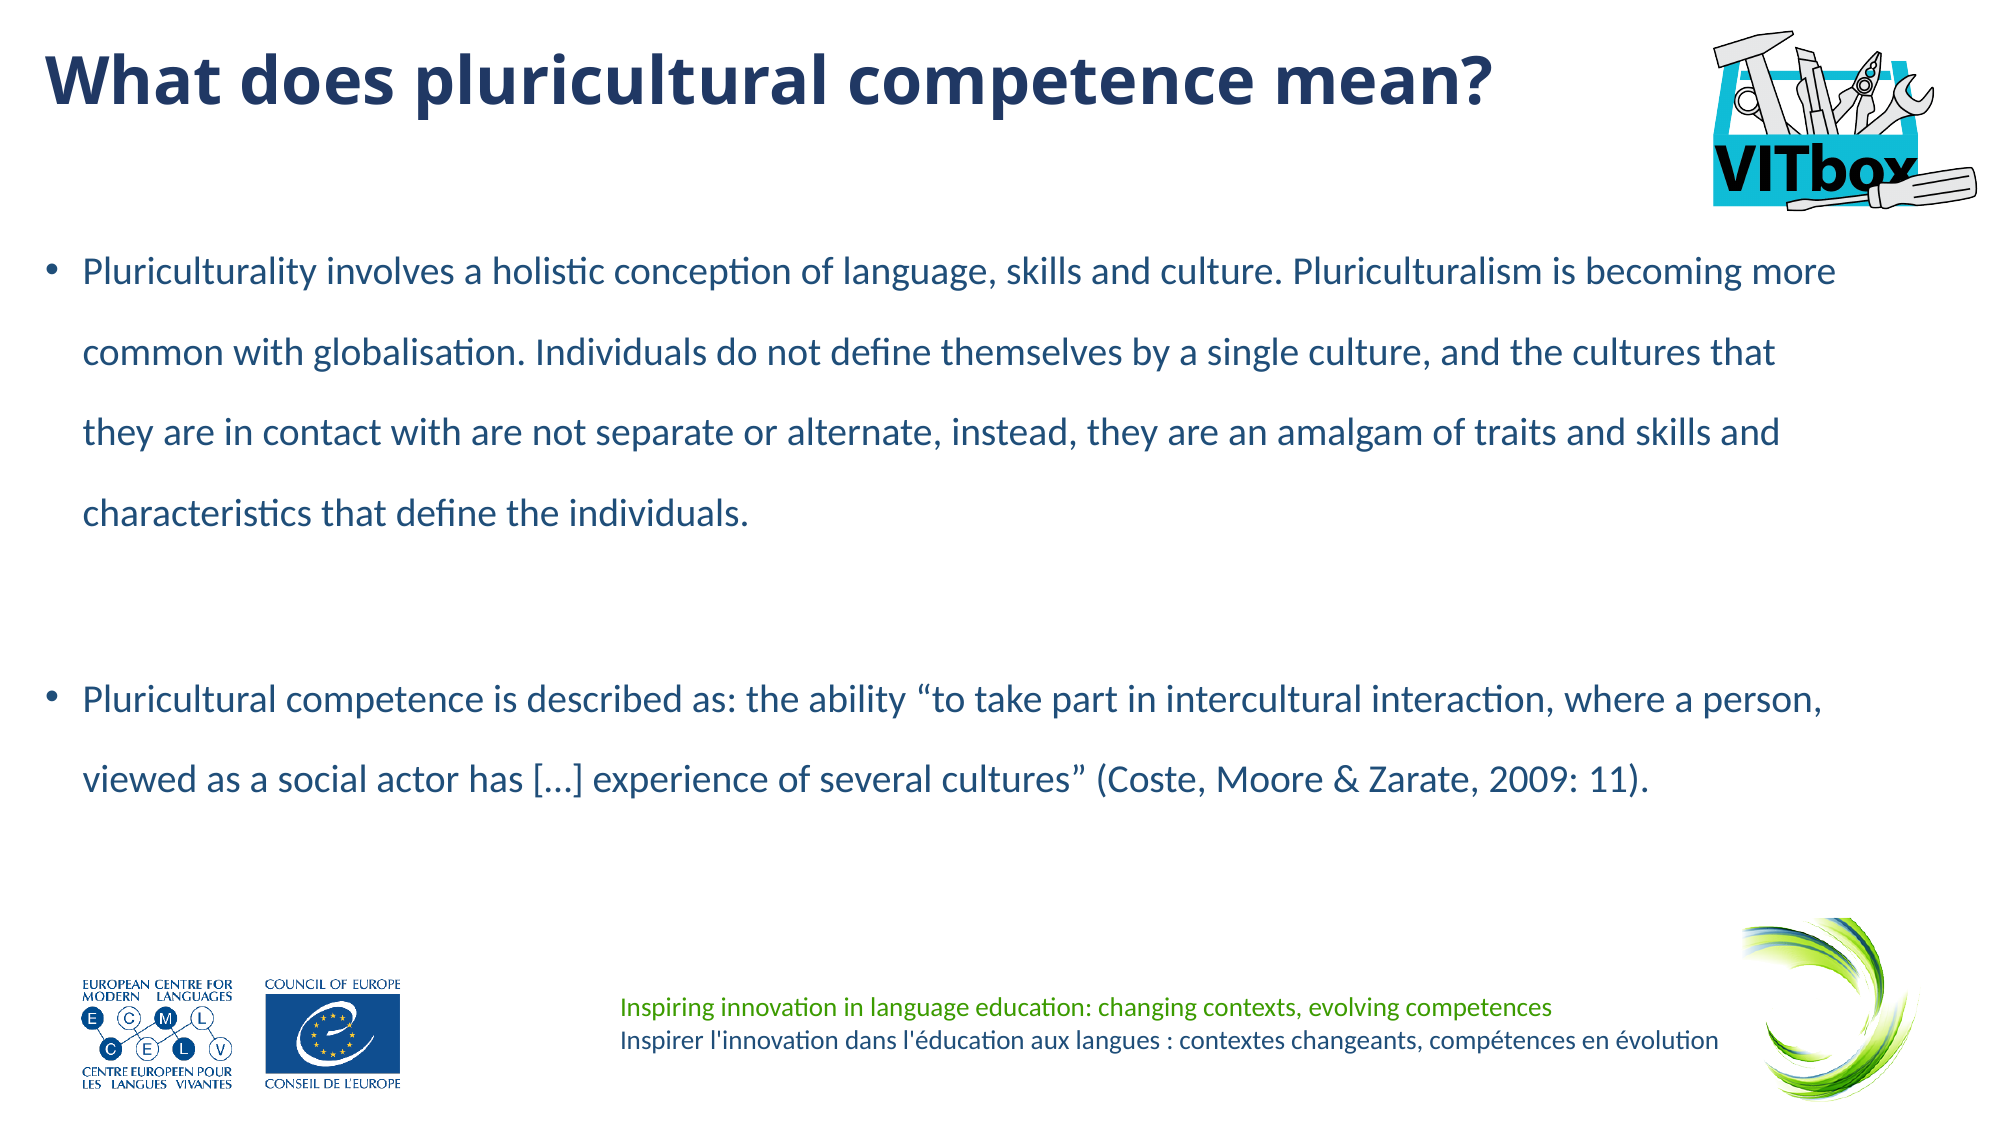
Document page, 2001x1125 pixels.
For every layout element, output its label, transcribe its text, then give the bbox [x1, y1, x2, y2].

list What does pluricultural competence mean? Pluriculturality involves a holistic conception of language, skills and culture. Pluriculturalism is becoming more common with globalisation. Individuals do not define themselves by a single culture, and the cultures that they are in contact with are not separate or alternate, instead, they are an amalgam of traits and skills and characteristics that define the individuals. Pluricultural competence is described as: the ability “to take part in intercultural interaction, where a person, viewed as a social actor has […] experience of several cultures” (Coste, Moore & Zarate, 2009: 11). [30, 39, 1871, 1057]
picture [1697, 27, 1983, 213]
picture [1741, 917, 1921, 1102]
picture [80, 1057, 402, 1089]
